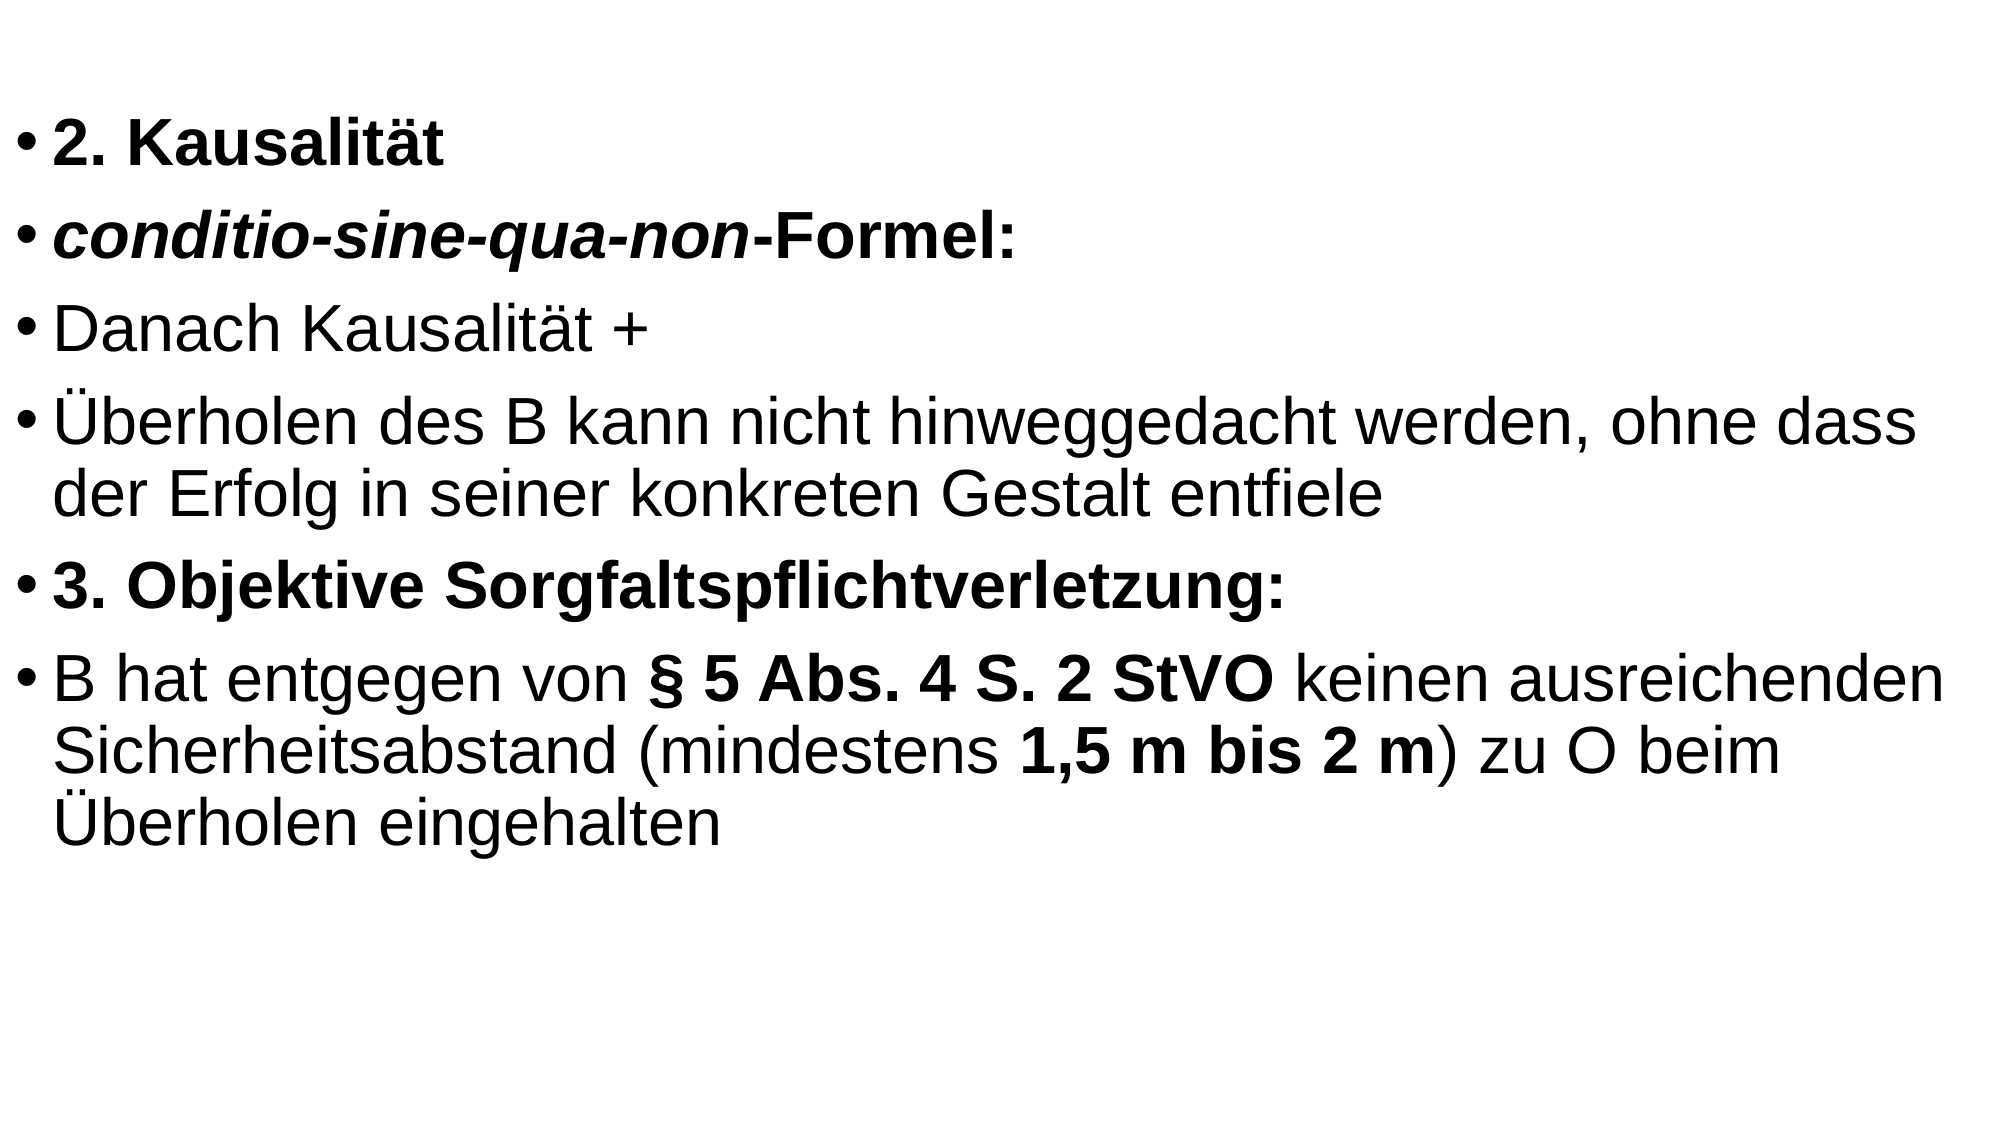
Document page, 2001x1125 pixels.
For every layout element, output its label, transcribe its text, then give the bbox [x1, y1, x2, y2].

list 2. Kausalität conditio-sine-qua-non-Formel: Danach Kausalität + Überholen des B kann nicht hinweggedacht werden, ohne dass der Erfolg in seiner konkreten Gestalt entfiele 3. Objektive Sorgfaltspflichtverletzung: B hat entgegen von § 5 Abs. 4 S. 2 StVO keinen ausreichenden Sicherheitsabstand (mindestens 1,5 m bis 2 m) zu O beim Überholen eingehalten [0, 0, 2000, 1125]
